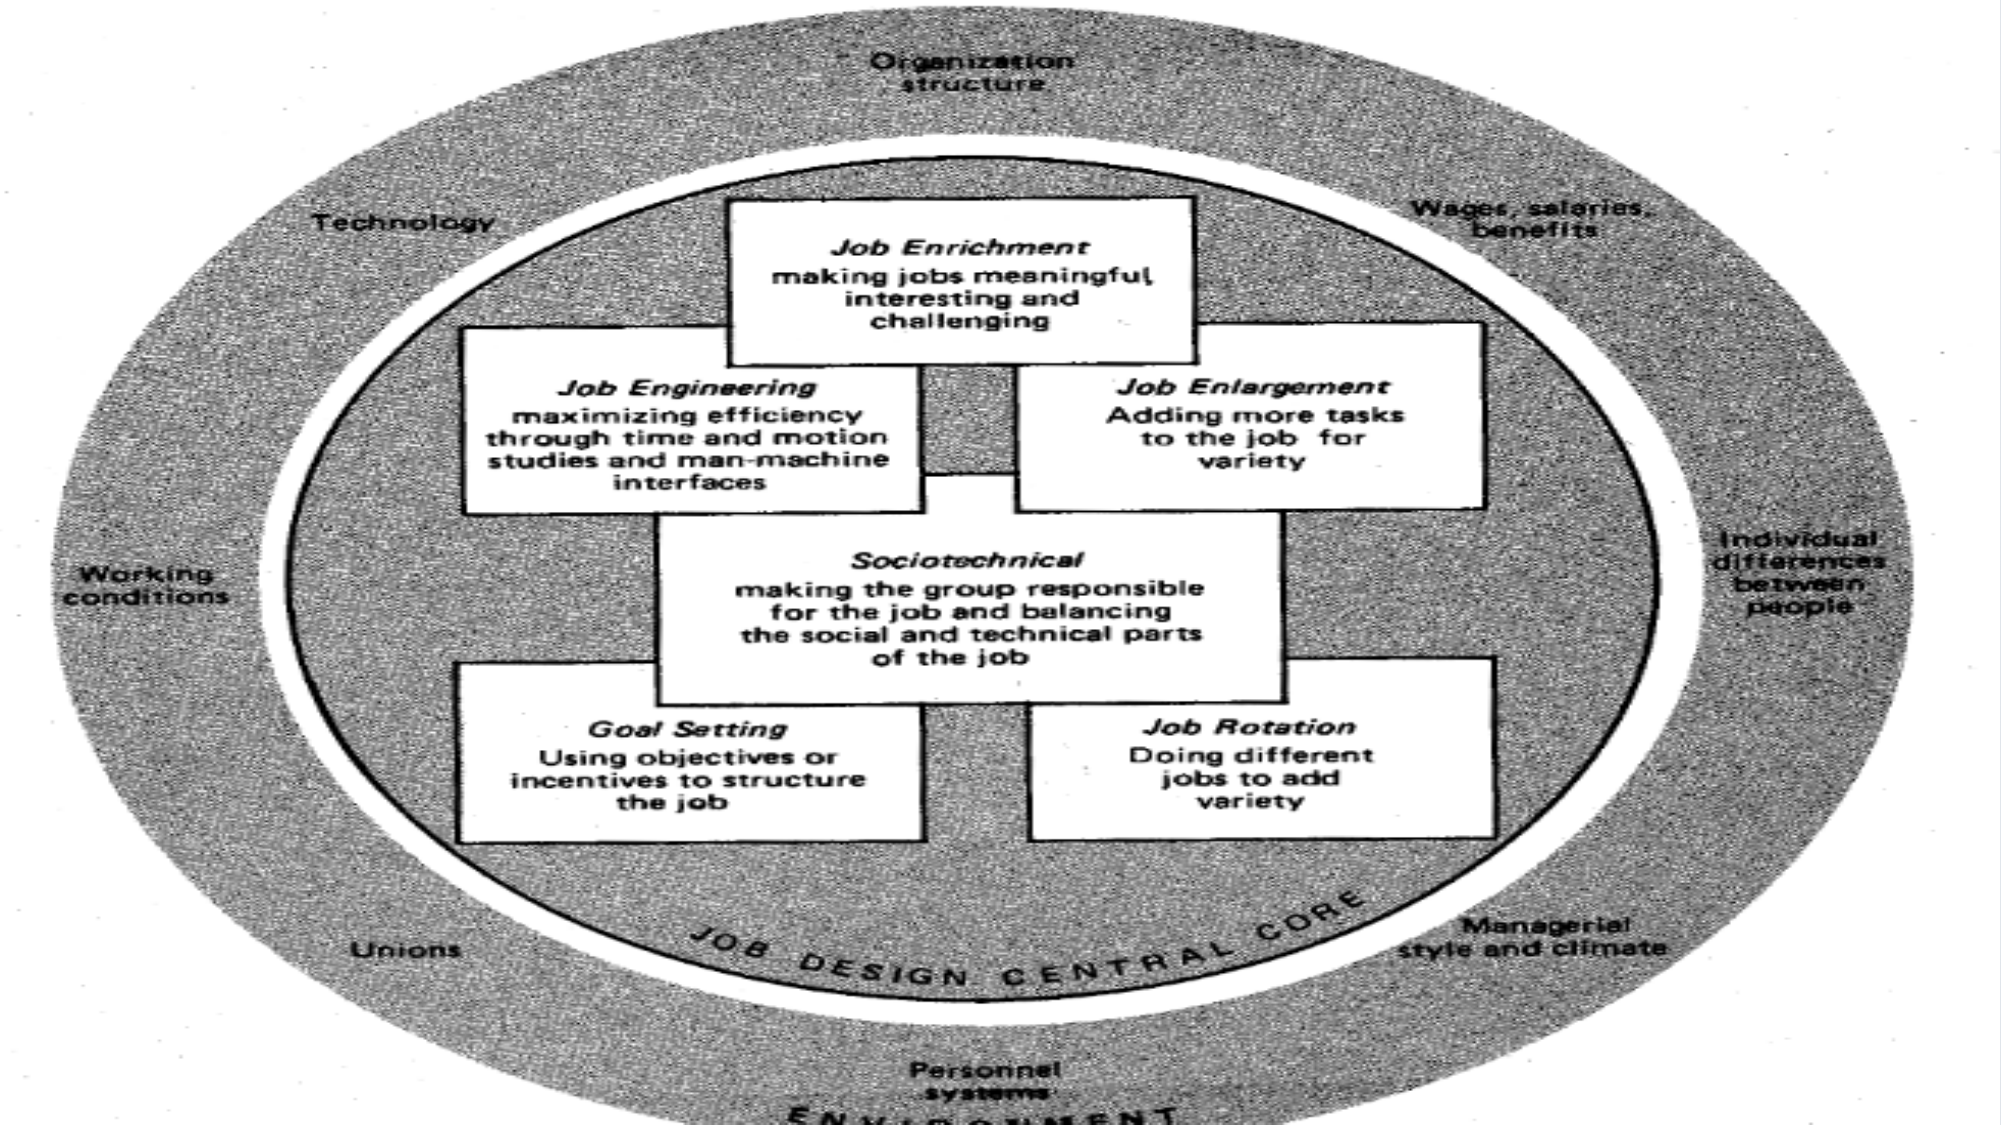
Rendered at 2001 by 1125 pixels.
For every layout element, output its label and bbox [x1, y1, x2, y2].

list [0, 0, 2000, 1125]
